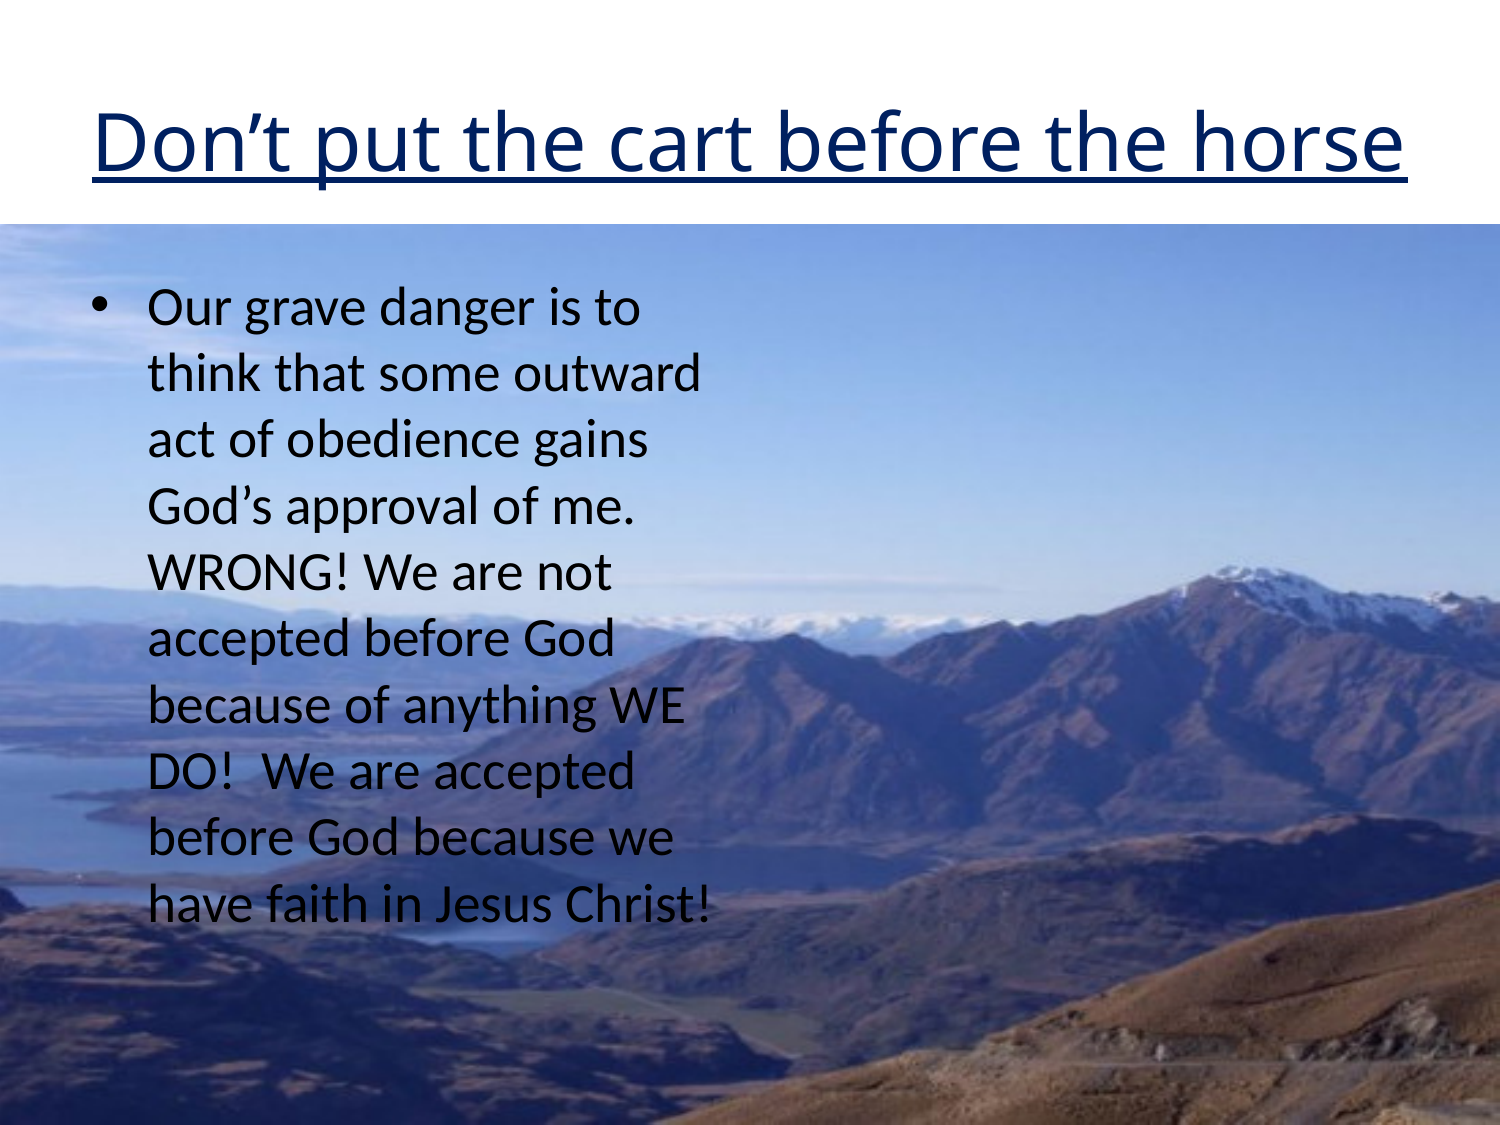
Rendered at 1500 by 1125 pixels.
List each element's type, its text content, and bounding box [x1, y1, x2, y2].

title Don’t put the cart before the horse [75, 45, 1425, 224]
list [0, 224, 1500, 1125]
